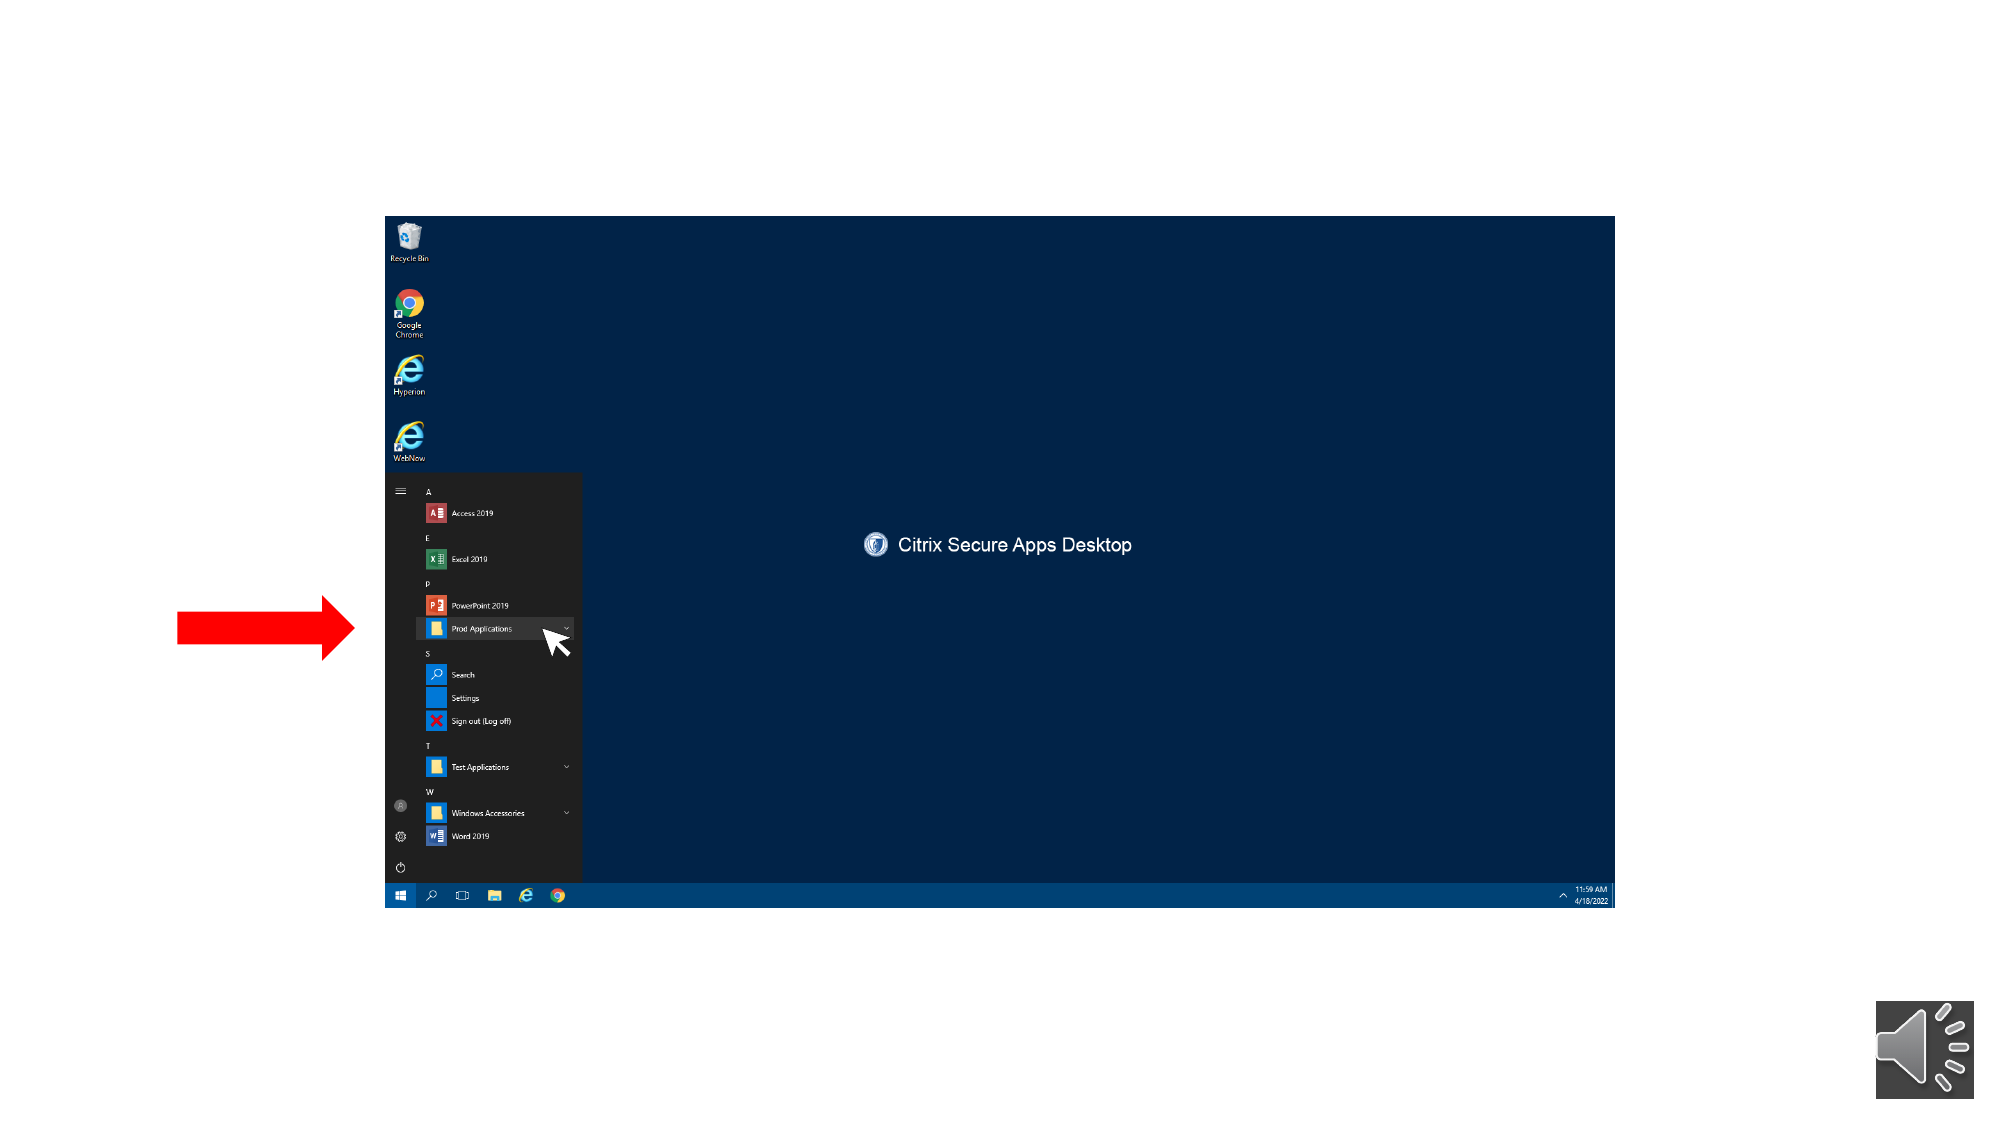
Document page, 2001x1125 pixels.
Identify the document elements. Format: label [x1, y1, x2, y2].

picture [1874, 999, 1975, 1100]
picture [385, 216, 1615, 908]
text_box [176, 592, 357, 664]
